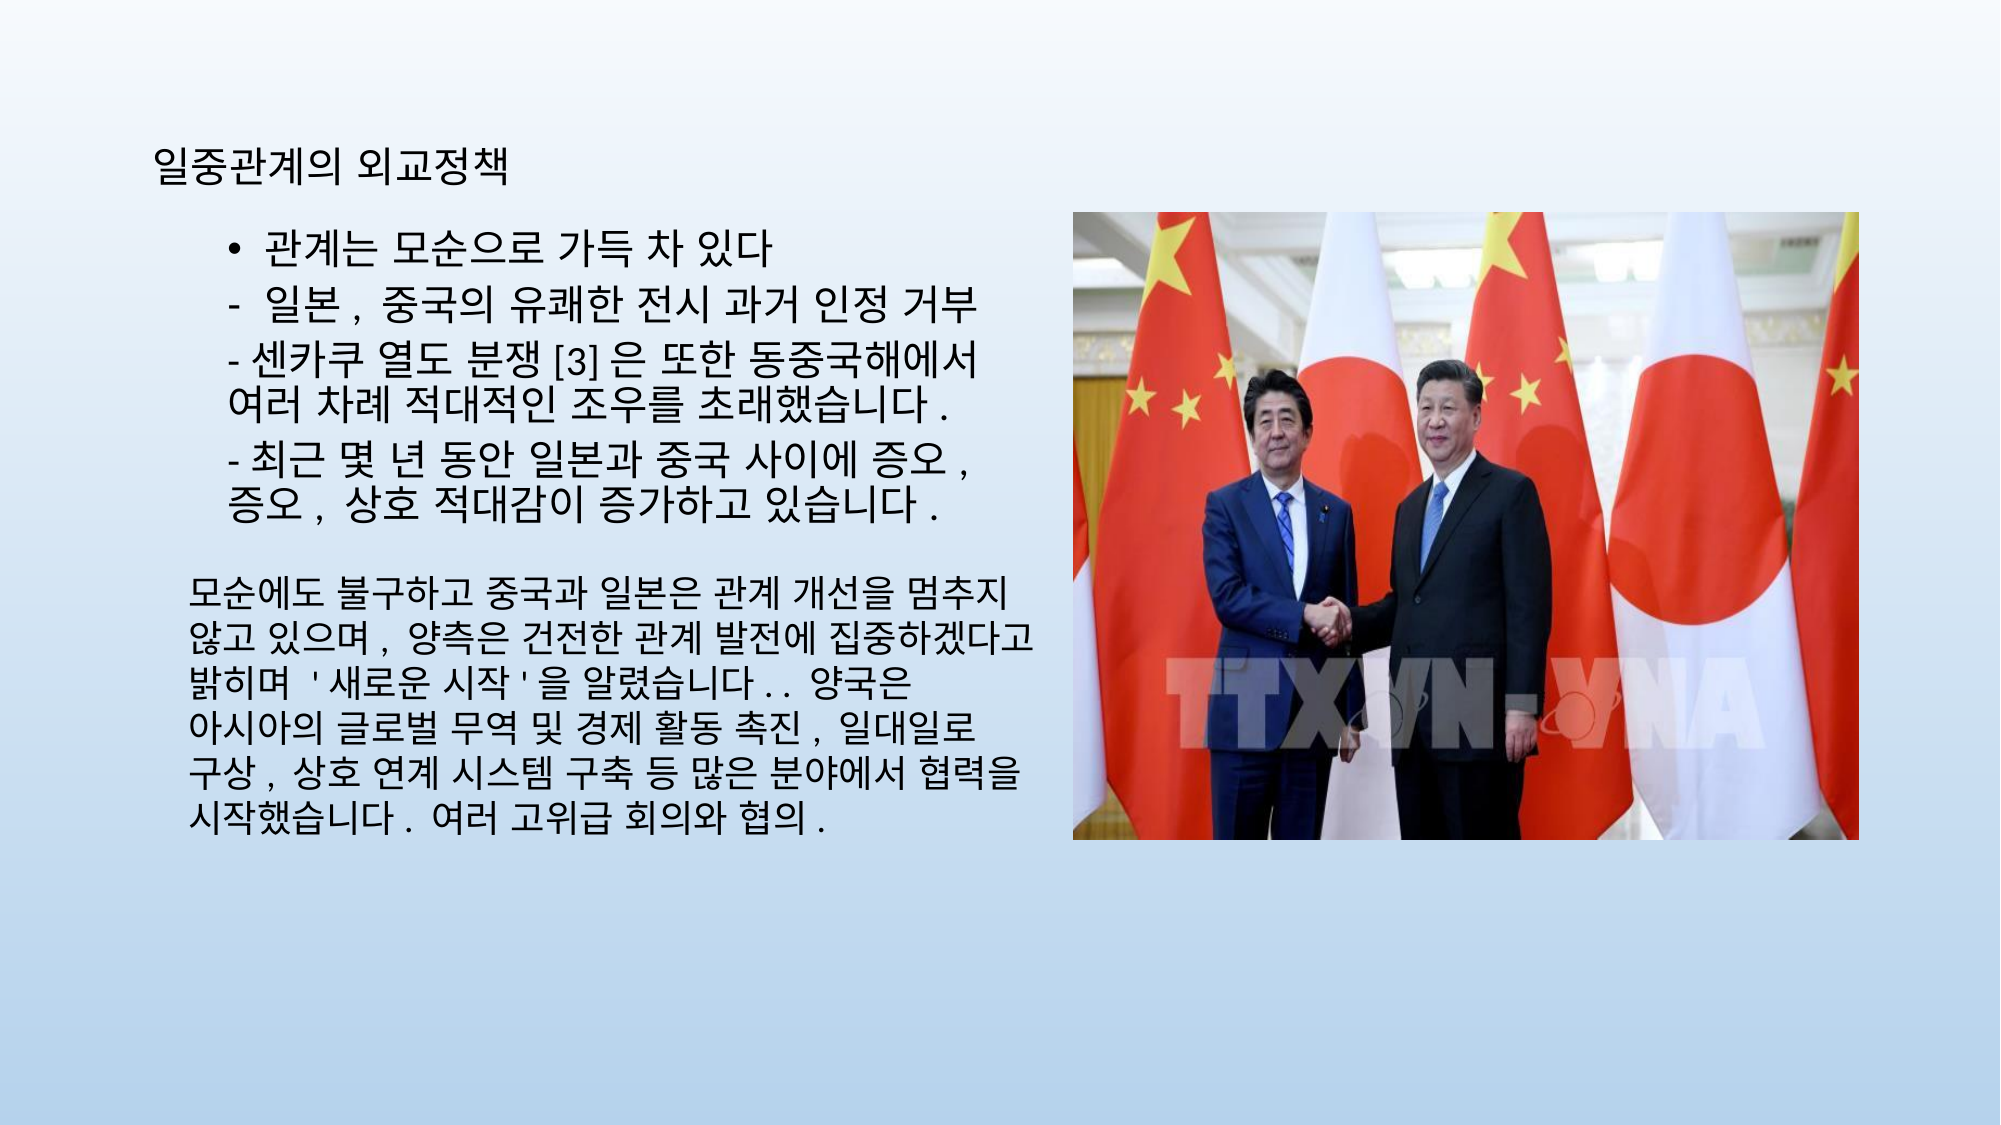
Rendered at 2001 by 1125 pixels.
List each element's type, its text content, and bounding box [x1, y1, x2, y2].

text_box 모순에도 불구하고 중국과 일본은 관계 개선을 멈추지 않고 있으며, 양측은 건전한 관계 발전에 집중하겠다고 밝히며 '새로운 시작'을 알렸습니다. . 양국은 아시아의 글로벌 무역 및 경제 활동 촉진, 일대일로 구상, 상호 연계 시스템 구축 등 많은 분야에서 협력을 시작했습니다. 여러 고위급 회의와 협의. [173, 562, 1070, 848]
title 일중관계의 외교정책 [137, 59, 1863, 278]
list 관계는 모순으로 가득 차 있다 일본, 중국의 유쾌한 전시 과거 인정 거부 -센카쿠 열도 분쟁[3]은 또한 동중국해에서 여러 차례 적대적인 조우를 초래했습니다. -최근 몇 년 동안 일본과 중국 사이에 증오, 증오, 상호 적대감이 증가하고 있습니다. [137, 220, 1070, 563]
picture [1073, 212, 1859, 840]
